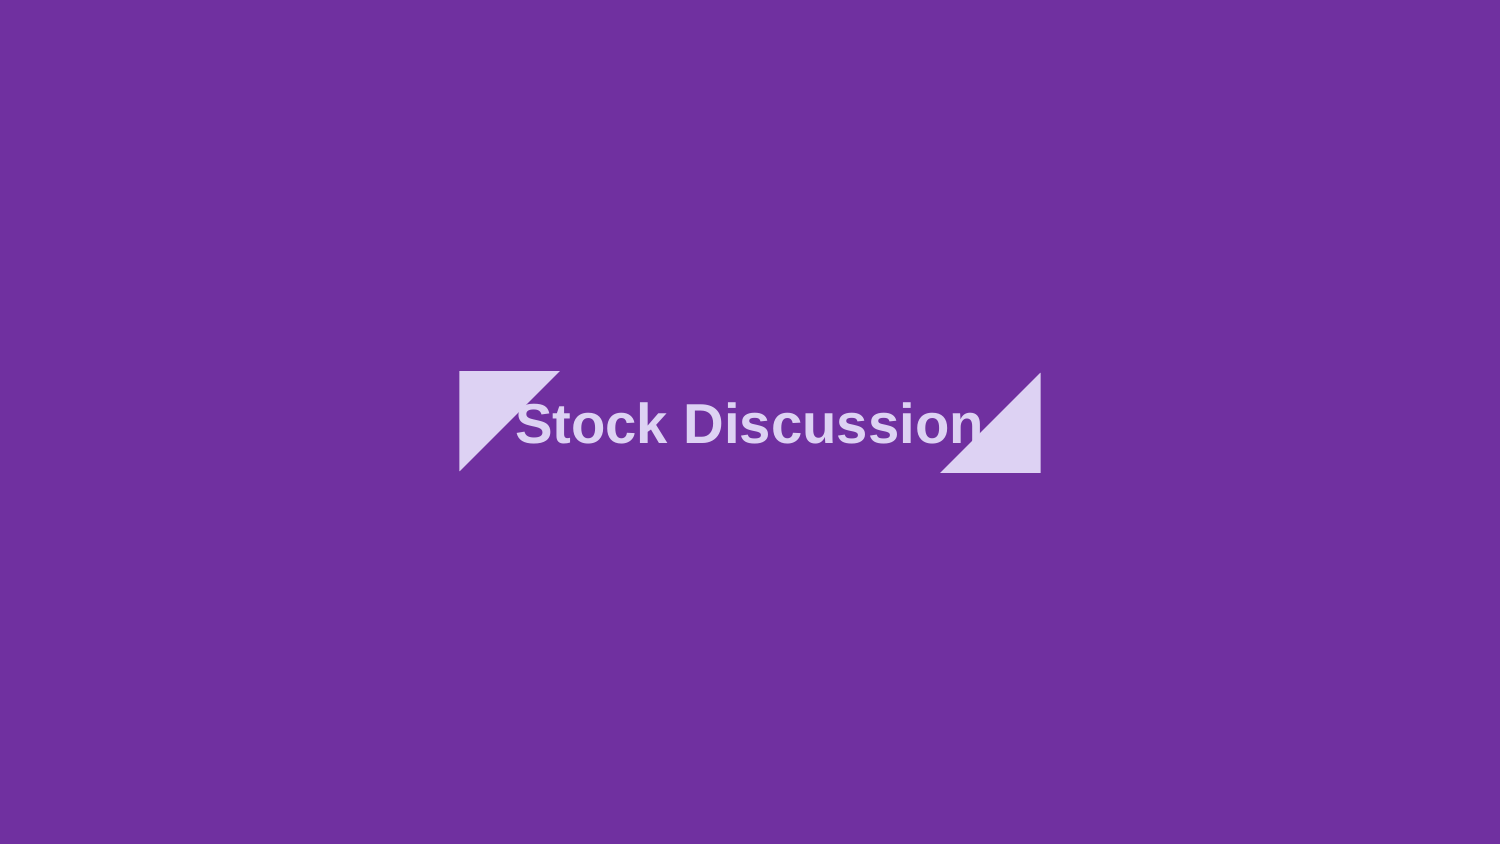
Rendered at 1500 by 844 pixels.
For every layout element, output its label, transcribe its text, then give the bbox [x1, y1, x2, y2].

text_box [458, 369, 563, 475]
text_box Stock Discussion [491, 382, 1007, 461]
text_box [937, 369, 1042, 475]
